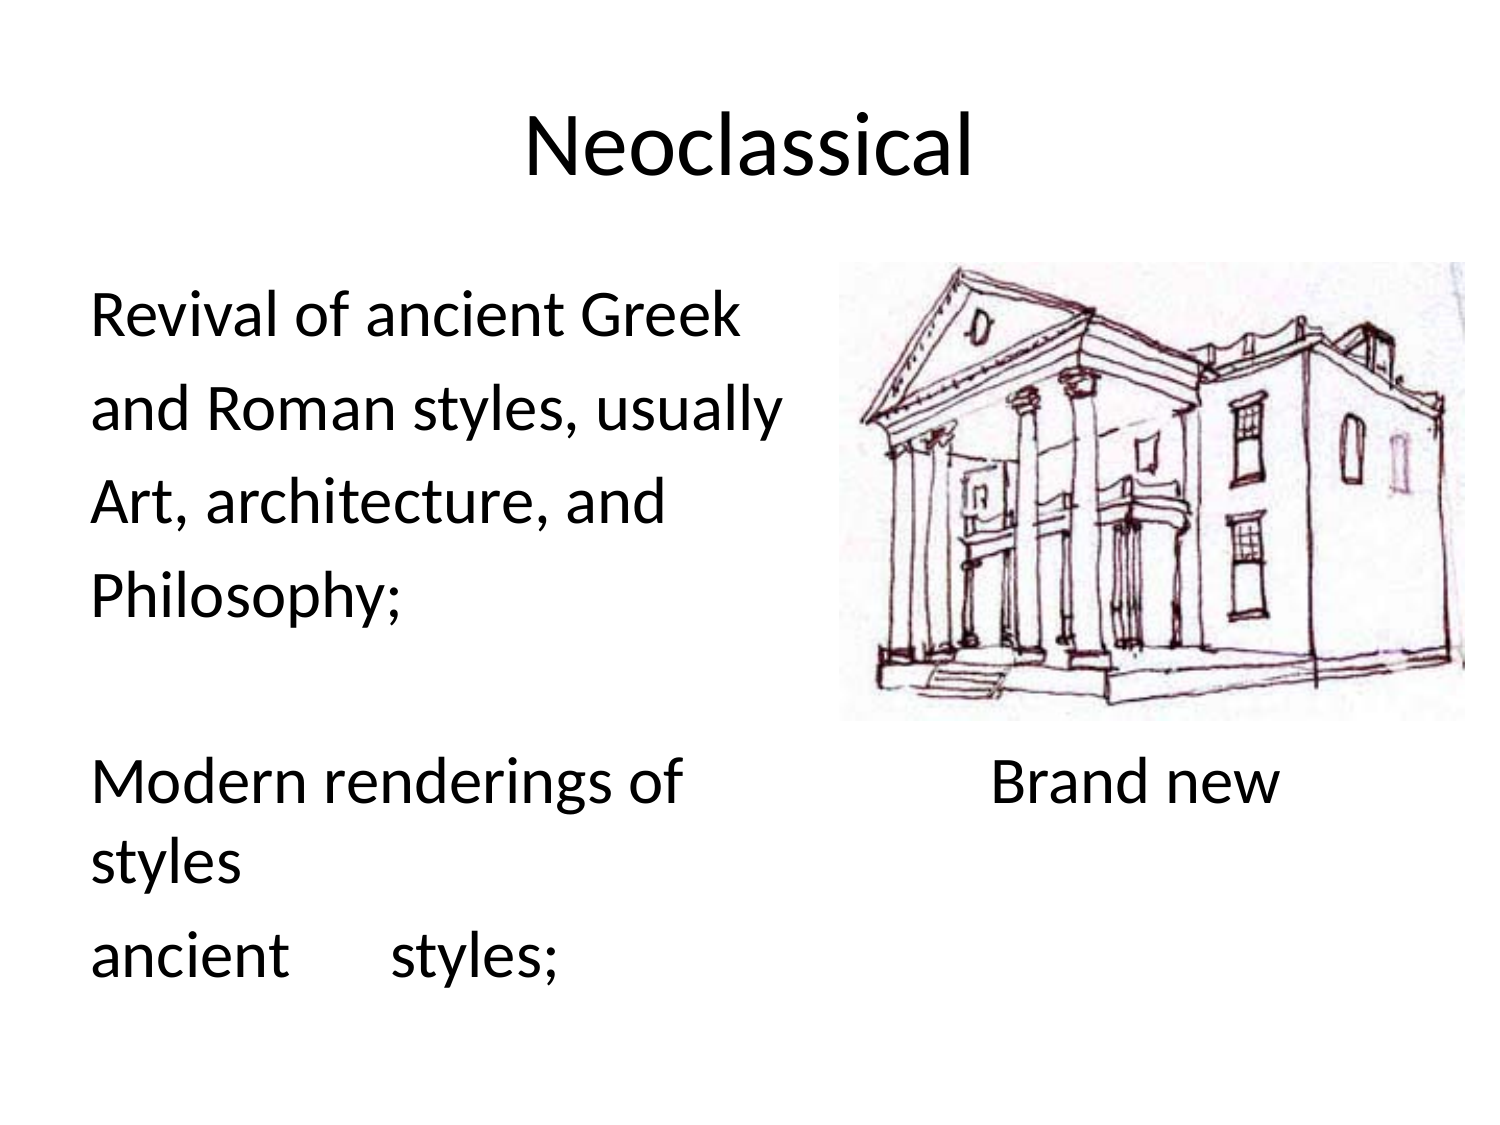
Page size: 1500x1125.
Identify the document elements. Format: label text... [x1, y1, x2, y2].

title Neoclassical [75, 45, 1425, 233]
list Revival of ancient Greek and Roman styles, usually Art, architecture, and Philosophy; Modern renderings of Brand new styles ancient styles; [75, 262, 1425, 1005]
picture [839, 262, 1465, 722]
